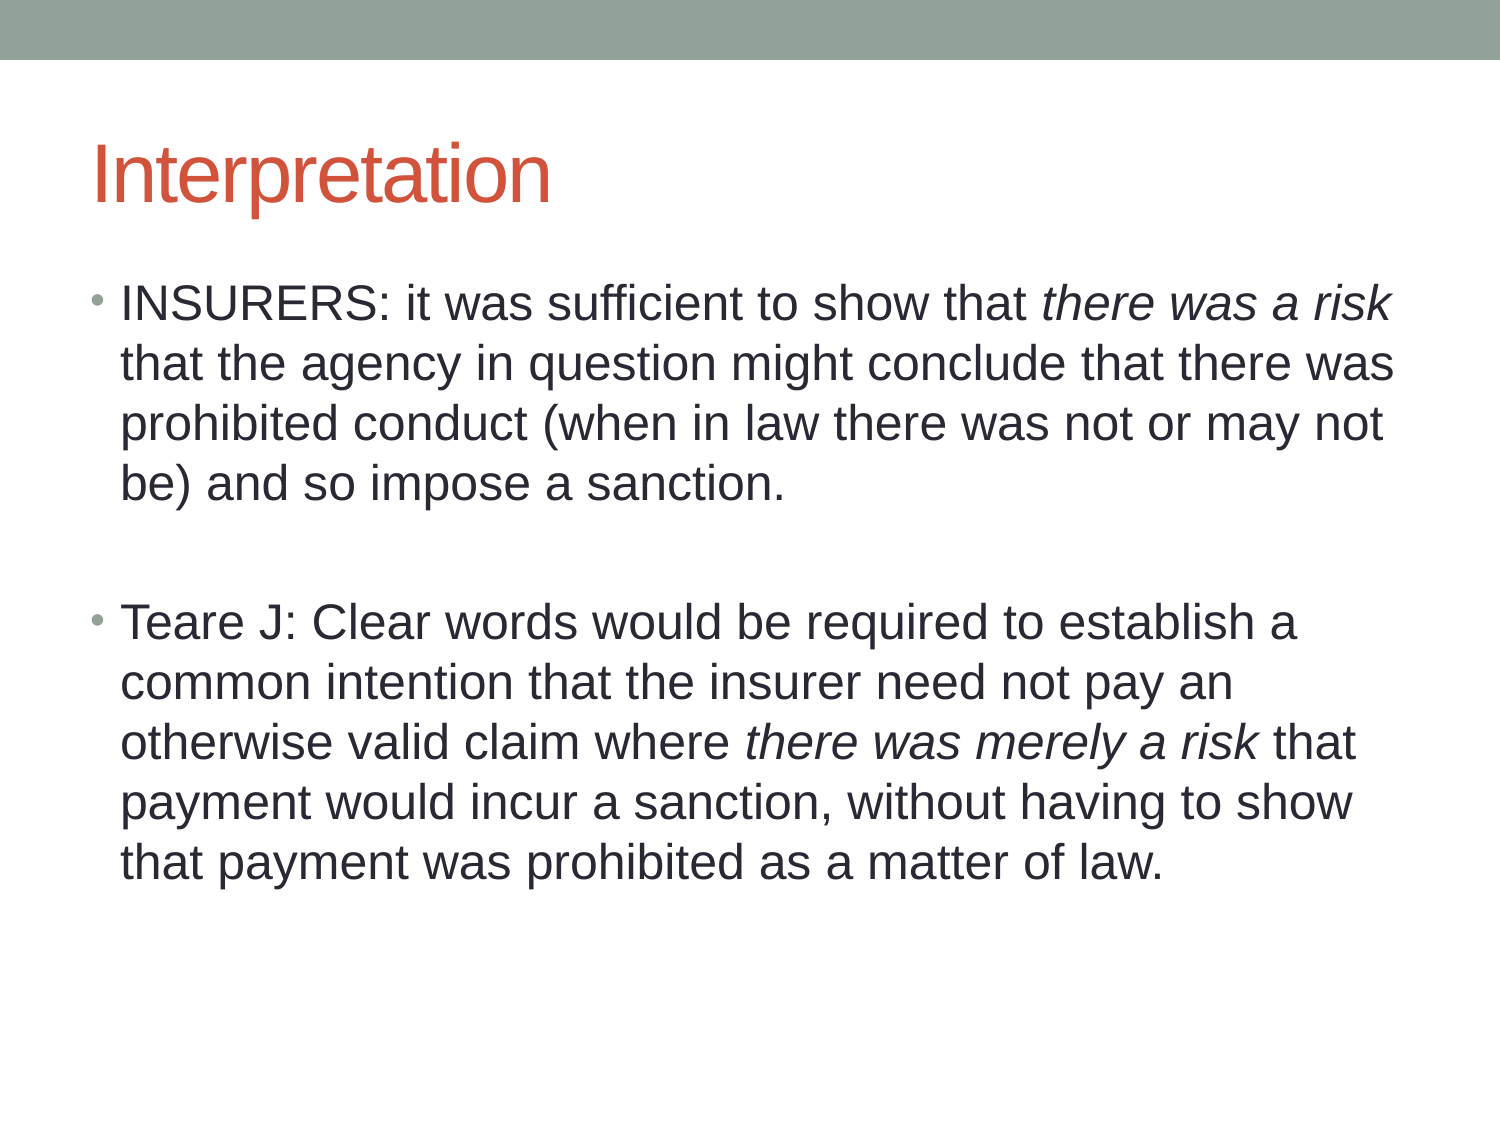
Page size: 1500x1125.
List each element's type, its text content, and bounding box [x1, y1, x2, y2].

title Interpretation [75, 87, 1425, 250]
list INSURERS: it was sufficient to show that there was a risk that the agency in question might conclude that there was prohibited conduct (when in law there was not or may not be) and so impose a sanction. Teare J: Clear words would be required to establish a common intention that the insurer need not pay an otherwise valid claim where there was merely a risk that payment would incur a sanction, without having to show that payment was prohibited as a matter of law. [75, 262, 1425, 1063]
